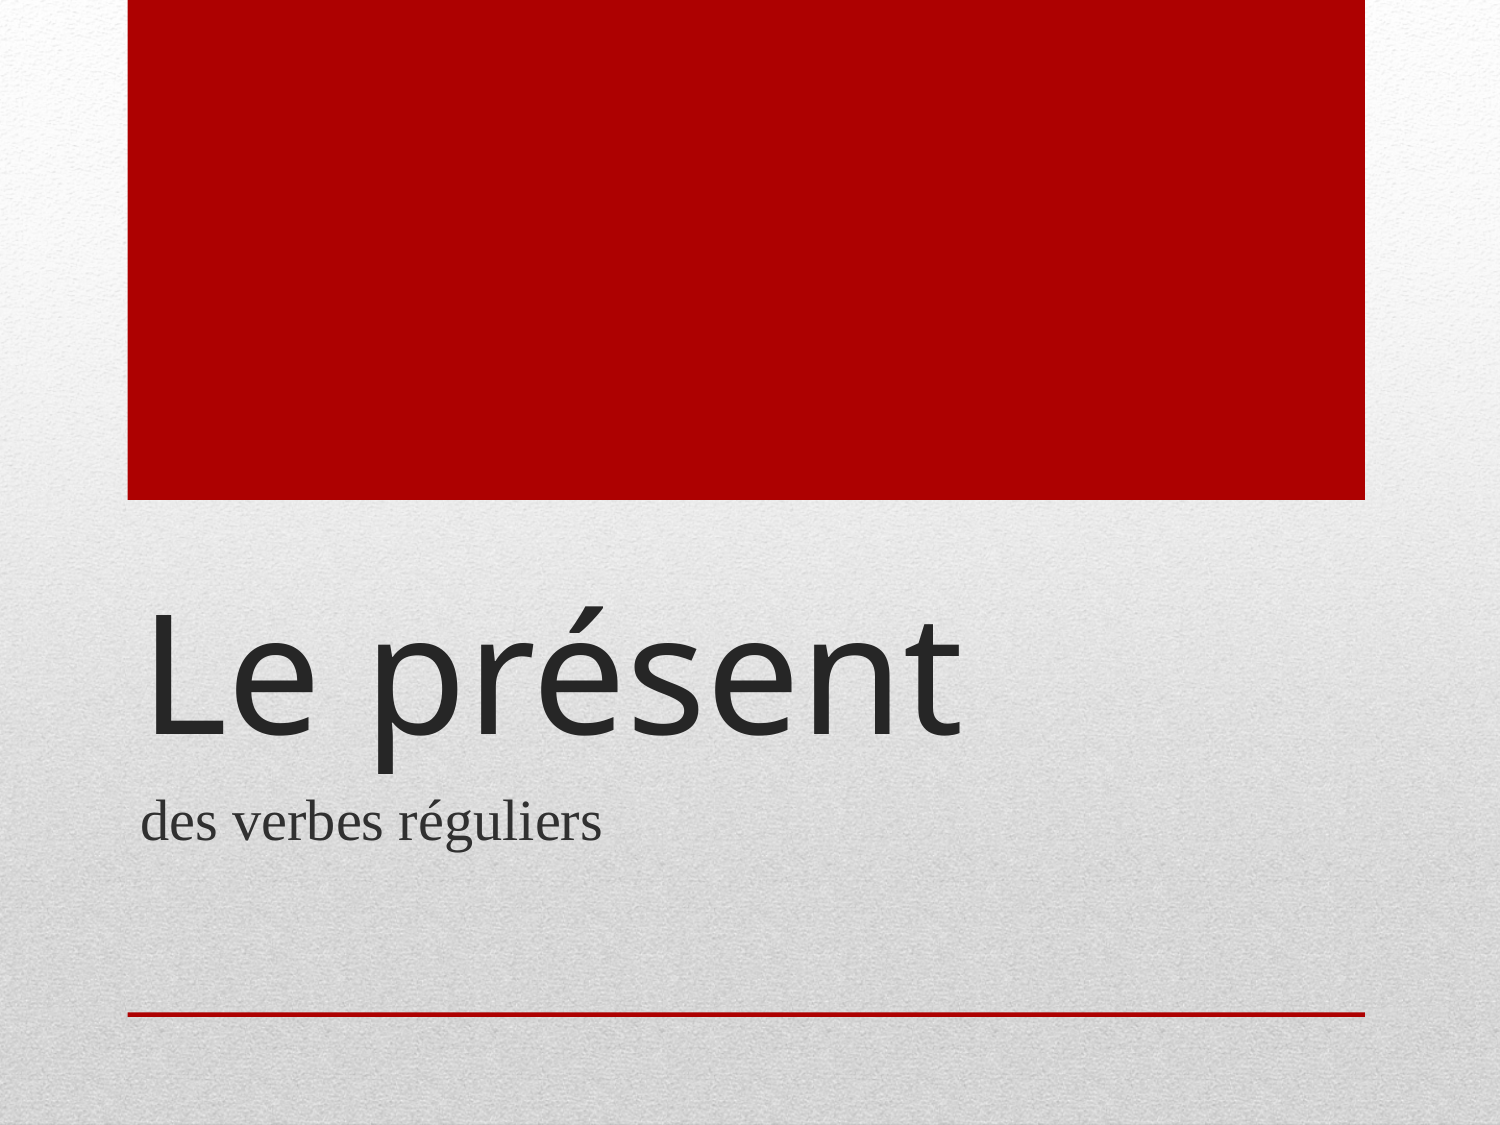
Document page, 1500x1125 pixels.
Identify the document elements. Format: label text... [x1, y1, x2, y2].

subtitle des verbes réguliers [125, 774, 1250, 938]
title Le présent [125, 525, 1363, 775]
